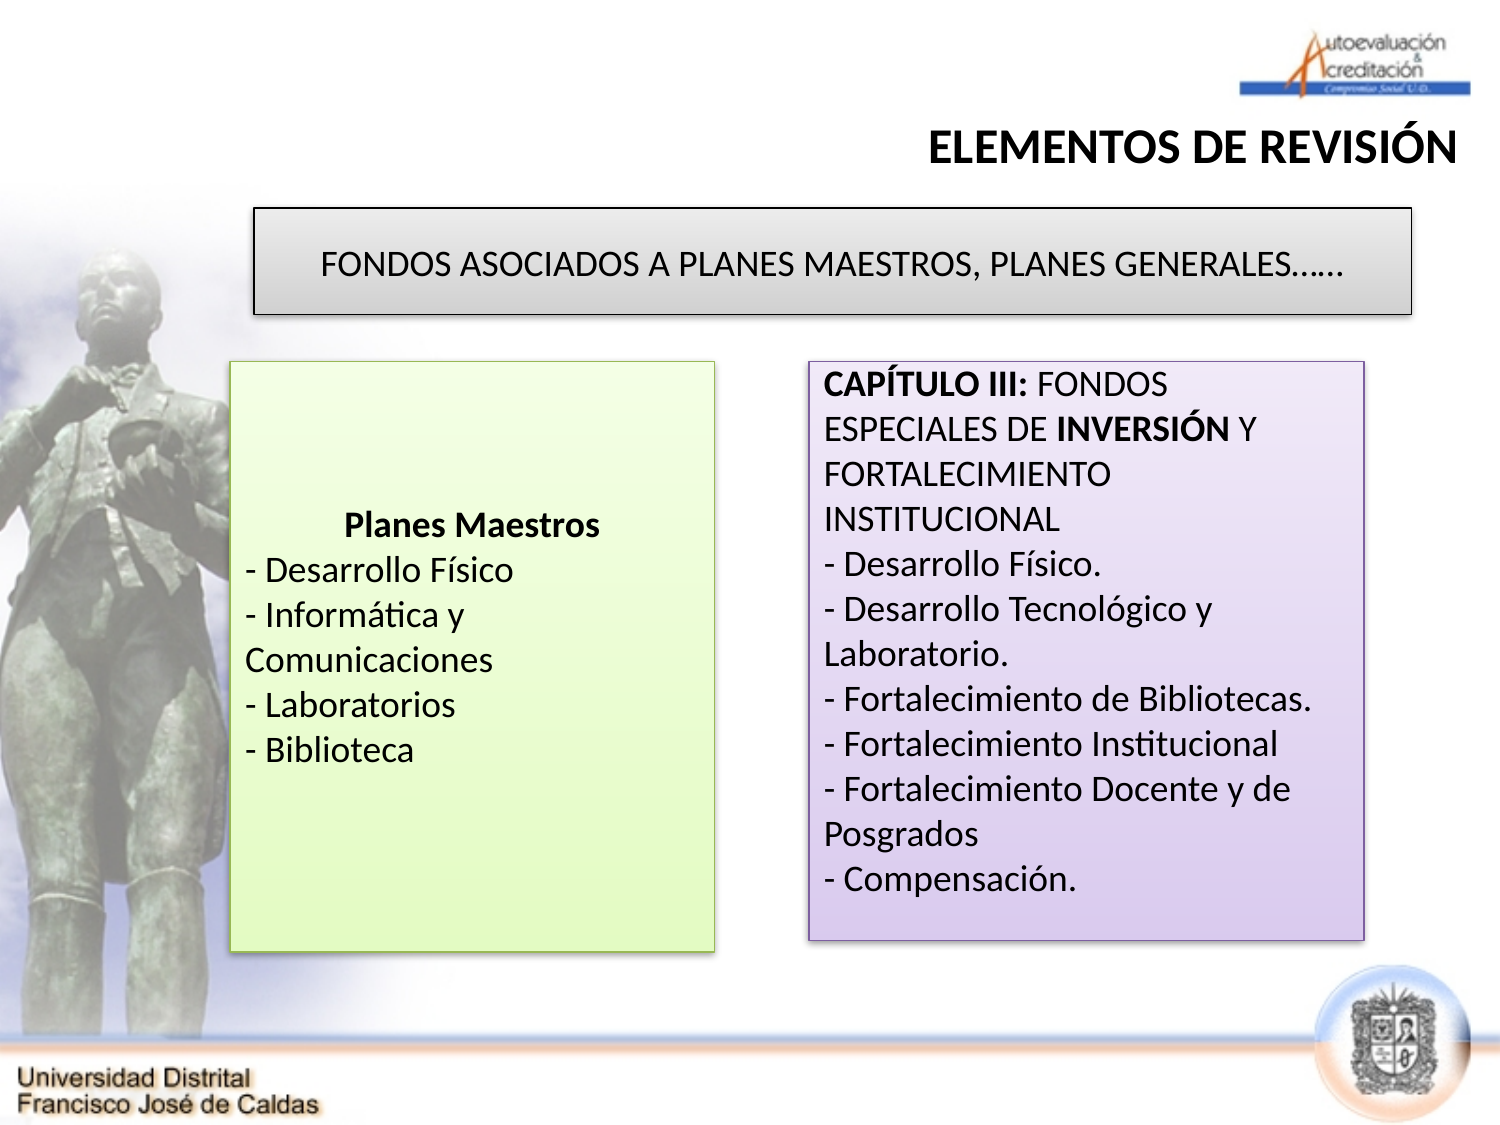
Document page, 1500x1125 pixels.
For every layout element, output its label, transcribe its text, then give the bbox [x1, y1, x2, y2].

text_box Planes Maestros - Desarrollo Físico - Informática y Comunicaciones - Laboratorios - Biblioteca [229, 361, 715, 953]
text_box FONDOS ASOCIADOS A PLANES MAESTROS, PLANES GENERALES…… [253, 207, 1412, 315]
title ELEMENTOS DE REVISIÓN [454, 89, 1475, 197]
text_box CAPÍTULO III: FONDOS ESPECIALES DE INVERSIÓN Y FORTALECIMIENTO INSTITUCIONAL - Desarrollo Físico. - Desarrollo Tecnológico y Laboratorio. - Fortalecimiento de Bibliotecas. - Fortalecimiento Institucional - Fortalecimiento Docente y de Posgrados - Compensación. [808, 361, 1365, 941]
picture [0, 0, 1500, 1125]
